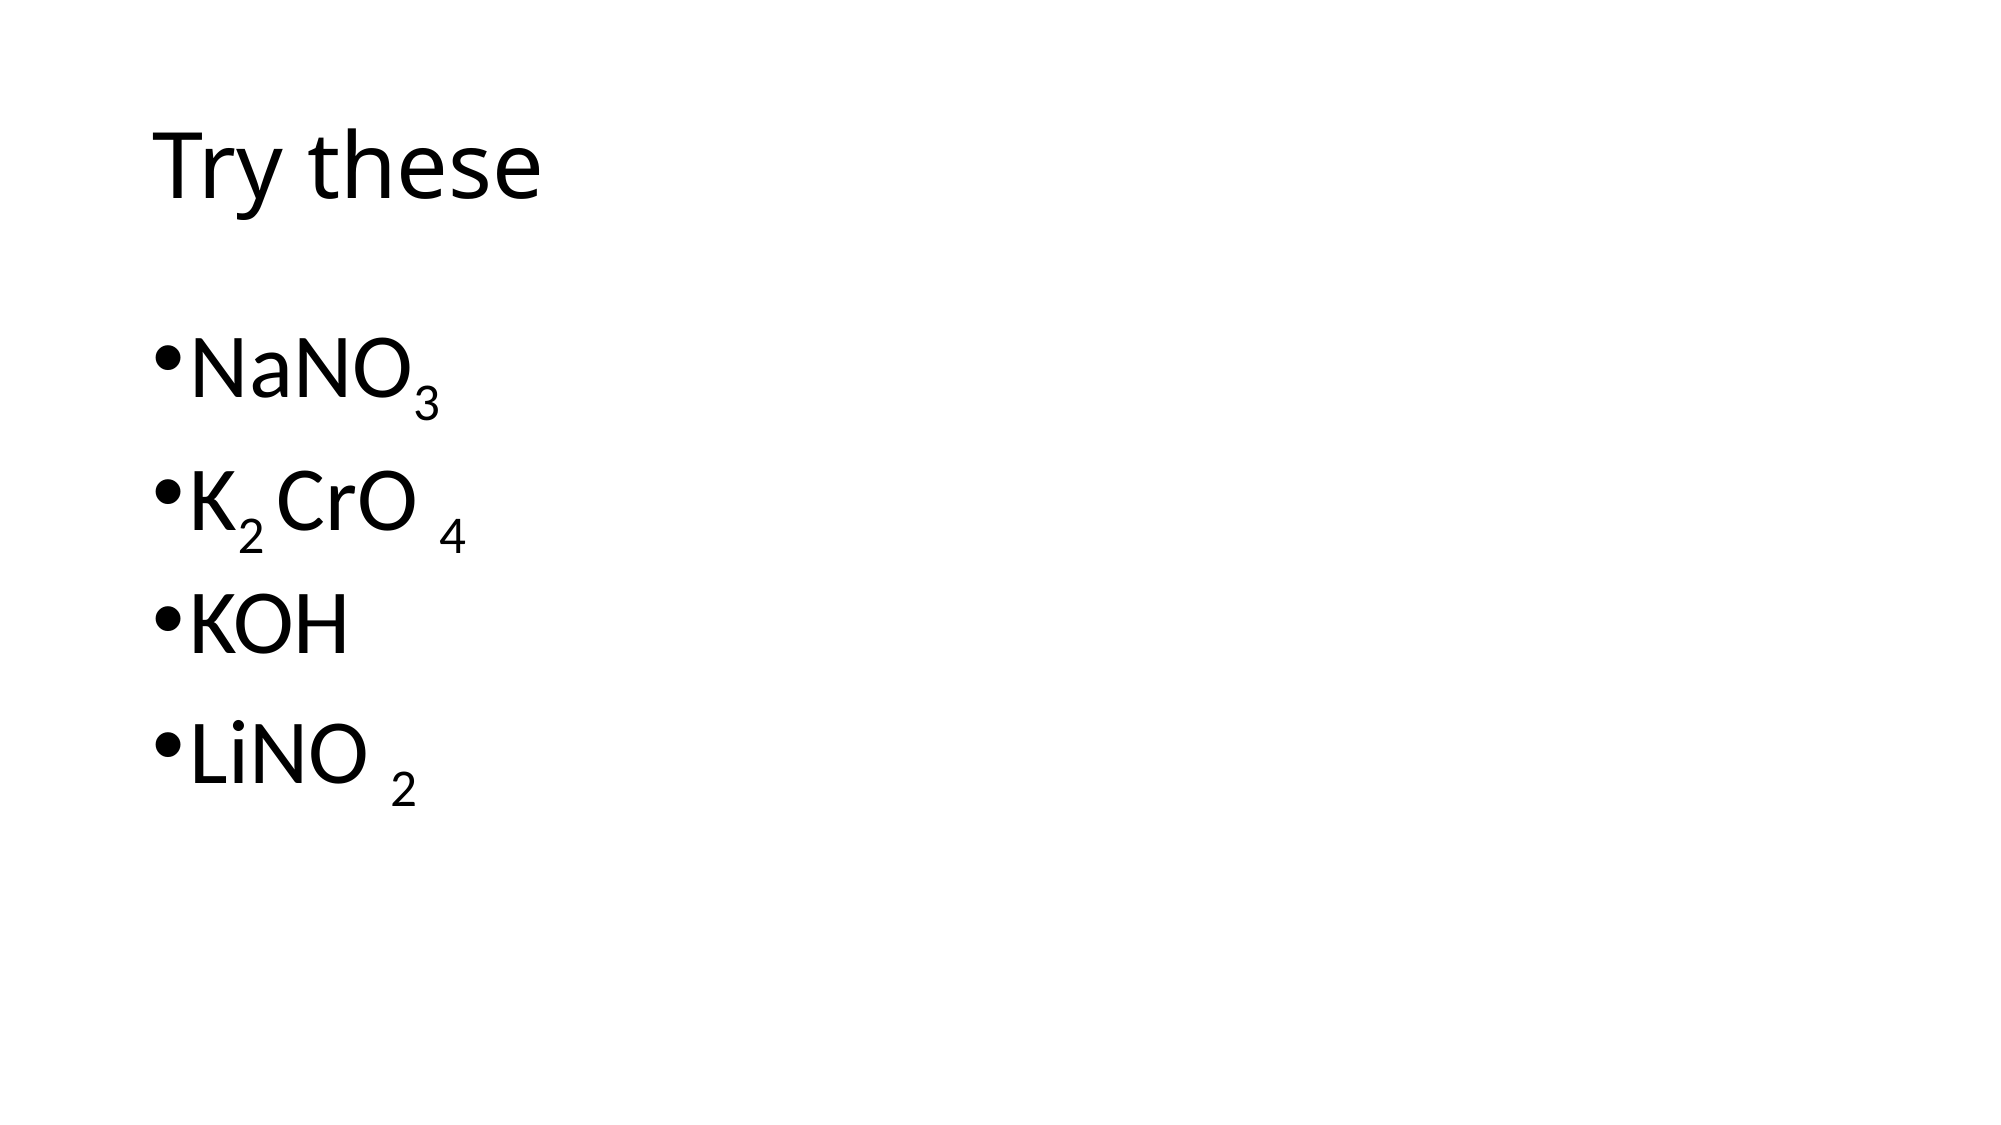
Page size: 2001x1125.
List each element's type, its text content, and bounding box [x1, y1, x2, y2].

title Try these [137, 59, 1863, 278]
list NaNO3 K2 CrO 4 KOH LiNO 2 [137, 299, 1863, 1014]
